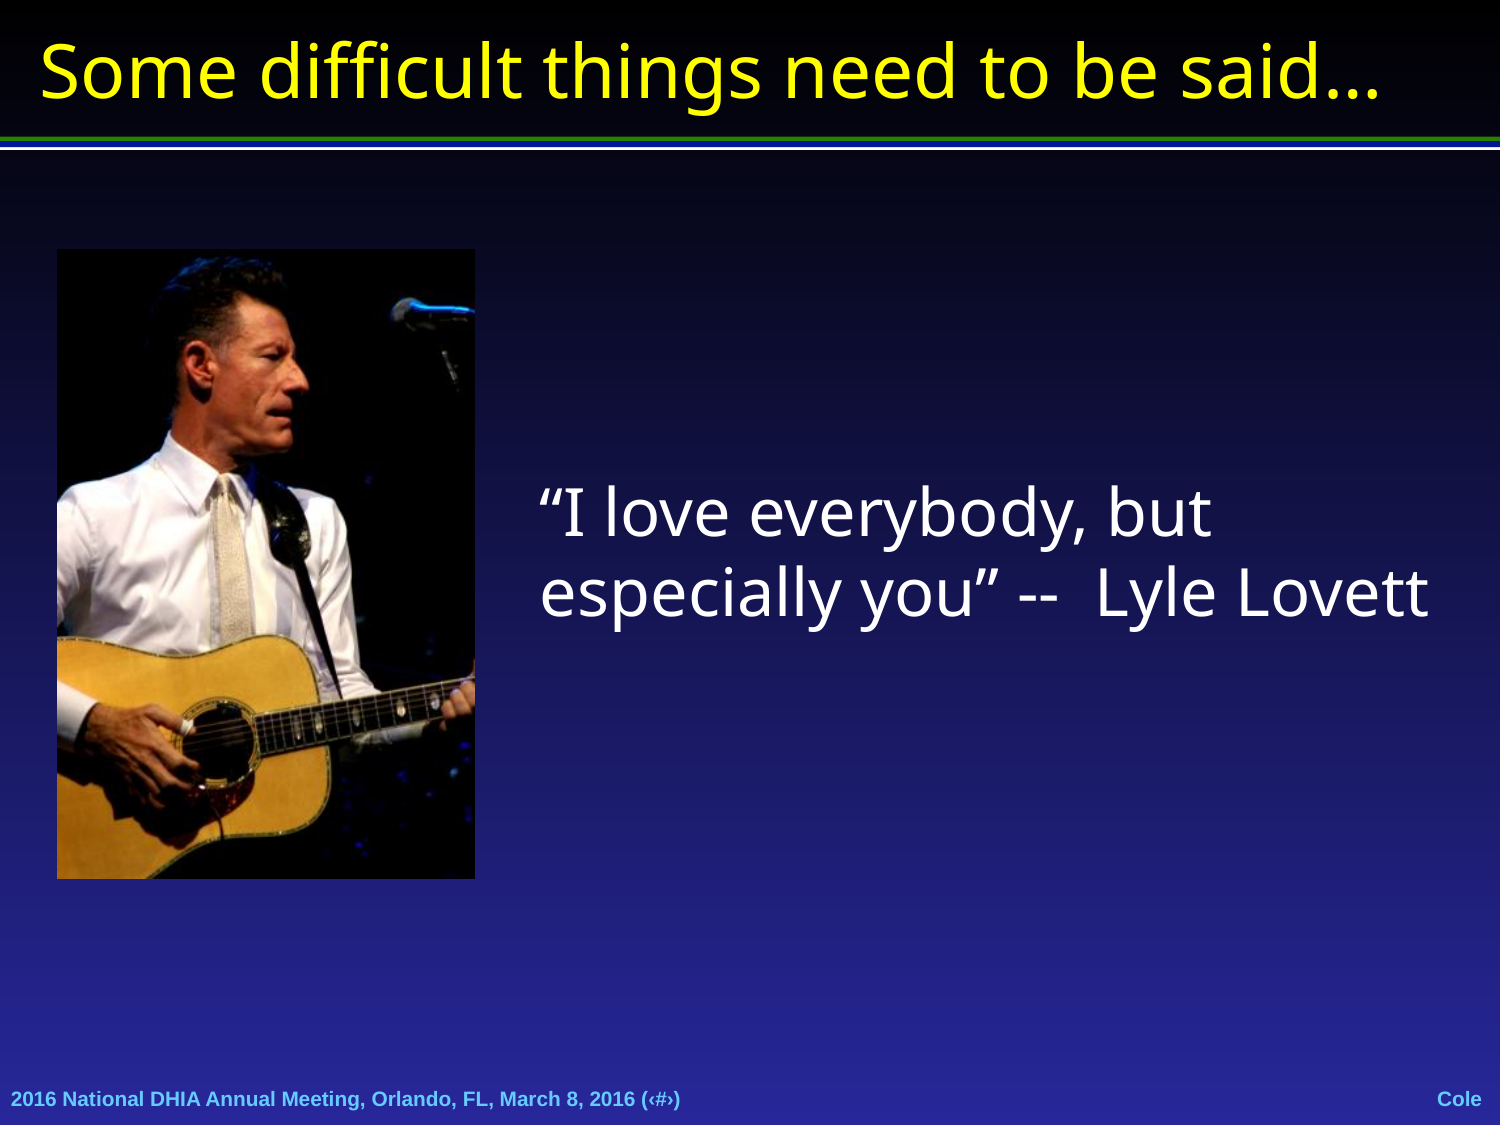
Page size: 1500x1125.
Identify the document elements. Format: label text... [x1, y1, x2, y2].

title Some difficult things need to be said… [24, 15, 1475, 122]
list “I love everybody, but especially you” -- Lyle Lovett [524, 212, 1451, 888]
picture [56, 249, 476, 879]
